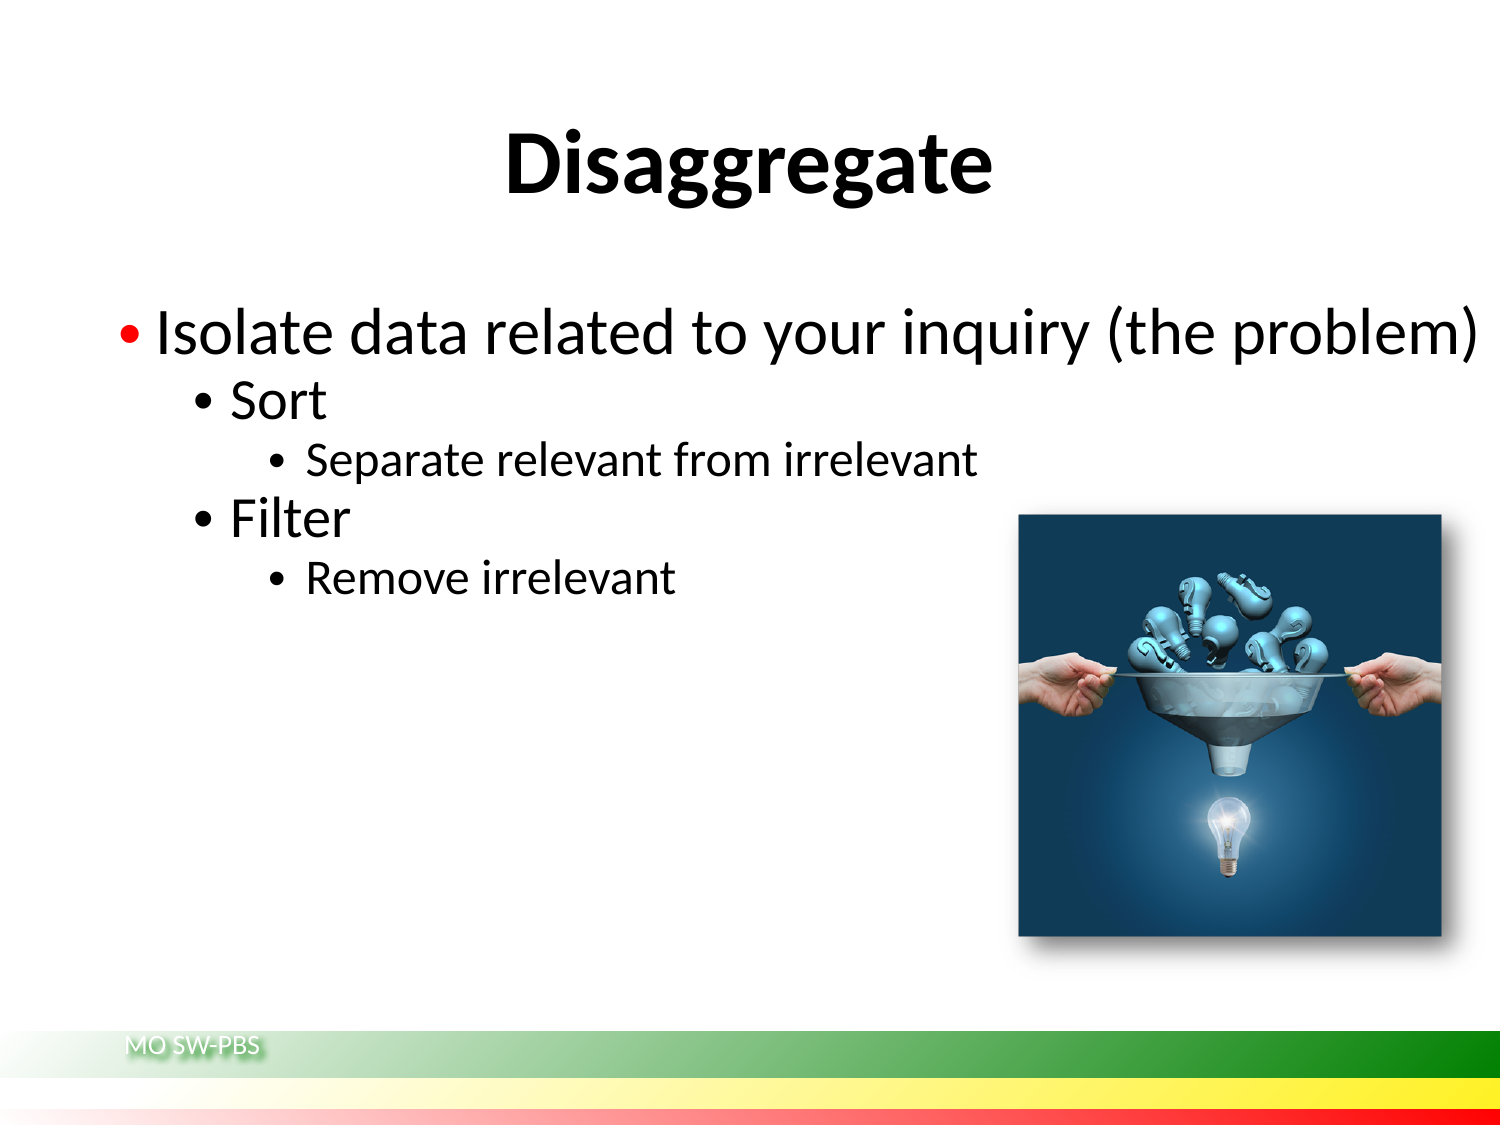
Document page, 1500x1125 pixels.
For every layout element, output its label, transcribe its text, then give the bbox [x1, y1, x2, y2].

list Isolate data related to your inquiry (the problem) Sort Separate relevant from irrelevant Filter Remove irrelevant [103, 299, 1500, 1014]
picture [994, 489, 1491, 985]
title Disaggregate [103, 59, 1397, 278]
